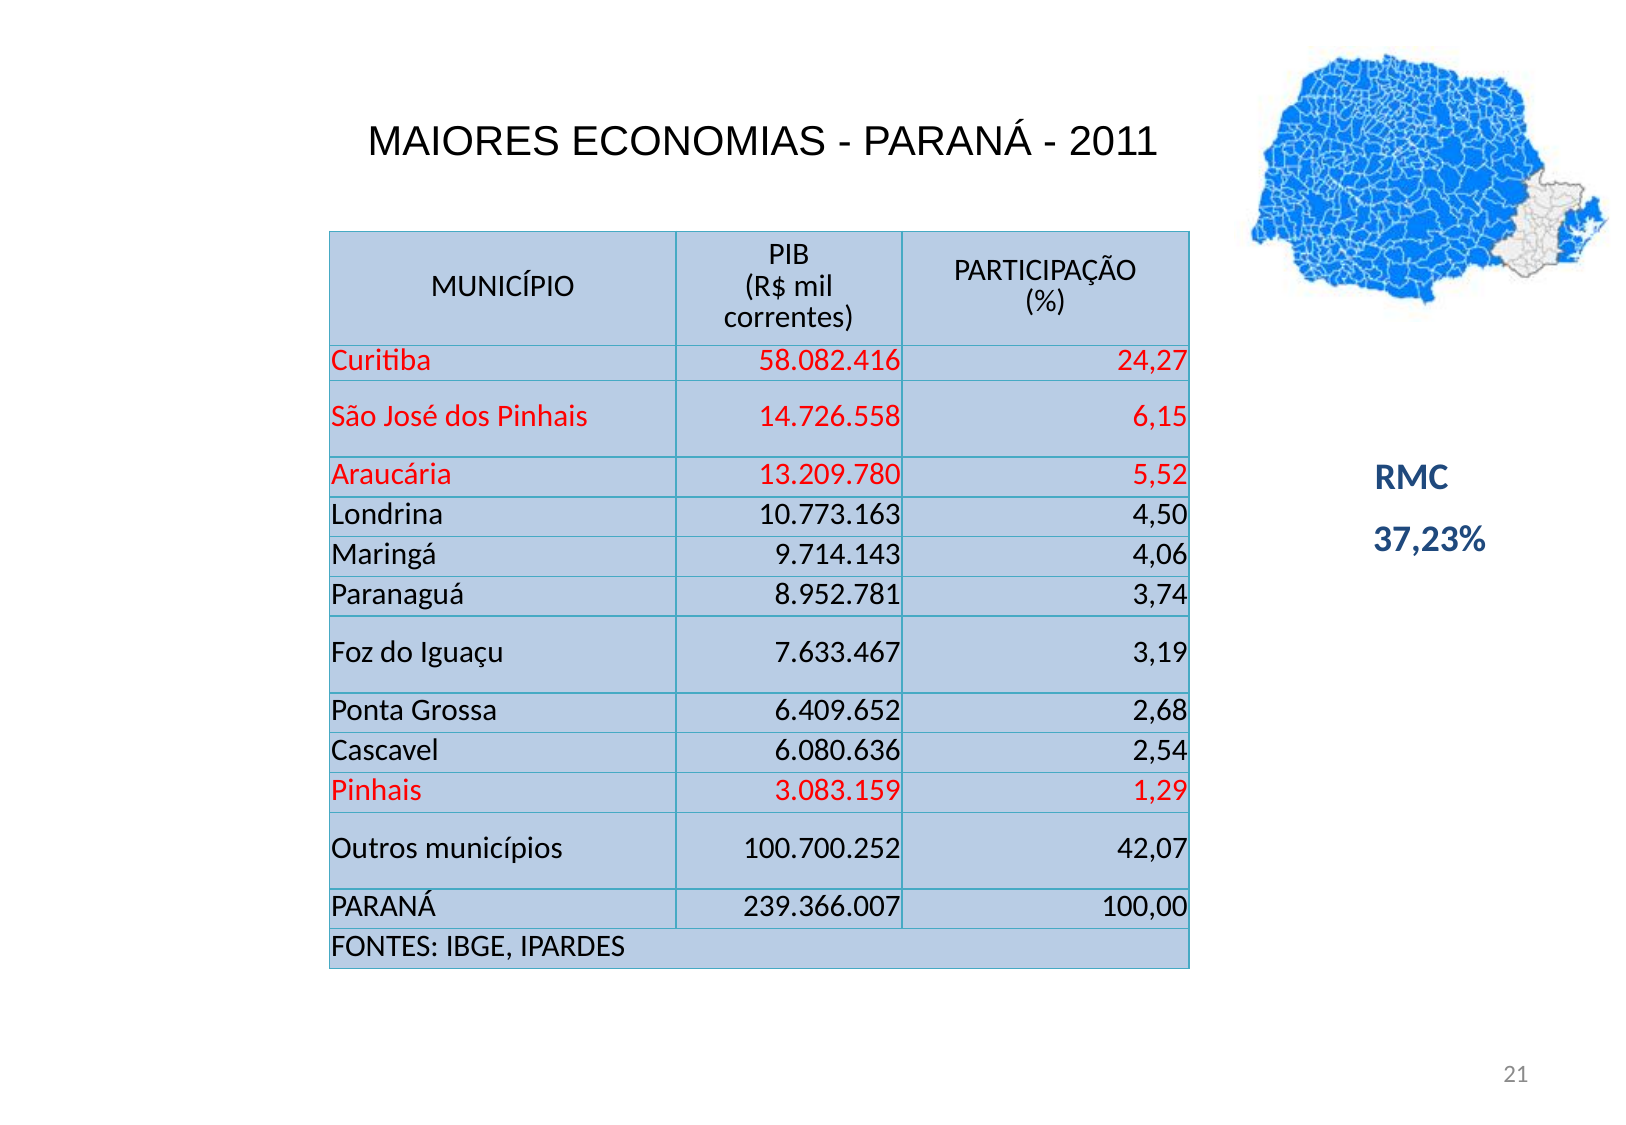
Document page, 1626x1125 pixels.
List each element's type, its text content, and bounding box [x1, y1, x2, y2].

table_cell 10.773.163 [677, 498, 901, 536]
text_box 37,23% [1358, 506, 1501, 567]
table_cell 58.082.416 [677, 346, 901, 380]
table_header PARTICIPAÇÃO (%) [903, 232, 1188, 345]
table_cell 14.726.558 [677, 381, 901, 456]
table_cell 42,07 [903, 813, 1188, 888]
table_cell 5,52 [903, 458, 1188, 496]
picture [1234, 45, 1625, 322]
table_cell 13.209.780 [677, 458, 901, 496]
table_header PIB (R$ mil correntes) [677, 262, 901, 345]
table_cell Pinhais [330, 773, 675, 812]
table_cell 2,68 [903, 694, 1188, 732]
table_cell Foz do Iguaçu [330, 617, 675, 692]
table_cell FONTES: IBGE, IPARDES [330, 929, 1188, 968]
table_header MUNICÍPIO [330, 232, 675, 345]
table_cell 2,54 [903, 733, 1188, 772]
table_cell 24,27 [903, 346, 1188, 380]
table_cell 100.700.252 [677, 813, 901, 888]
table_cell 1,29 [903, 773, 1188, 812]
table_cell Outros municípios [330, 813, 675, 888]
table_cell 4,06 [903, 537, 1188, 576]
slide_number 21 [1164, 1042, 1544, 1103]
table_cell 3,19 [903, 617, 1188, 692]
table_cell 239.366.007 [677, 890, 901, 928]
table_cell PARANÁ [330, 890, 675, 928]
table_cell 8.952.781 [677, 577, 901, 615]
table_cell Cascavel [330, 733, 675, 772]
table_cell 6.409.652 [677, 694, 901, 732]
table_cell Ponta Grossa [330, 694, 675, 732]
table_cell Maringá [330, 537, 675, 576]
text_box RMC [1360, 444, 1464, 504]
table_cell 9.714.143 [677, 537, 901, 576]
table_cell São José dos Pinhais [330, 381, 675, 456]
table_cell Araucária [330, 458, 675, 496]
table_cell 6,15 [903, 381, 1188, 456]
table_cell 6.080.636 [677, 733, 901, 772]
table_cell 100,00 [903, 890, 1188, 928]
text_box MAIORES ECONOMIAS - PARANÁ - 2011 [352, 106, 1186, 262]
table_cell 4,50 [903, 498, 1188, 536]
table_cell 7.633.467 [677, 617, 901, 692]
table_cell Londrina [330, 498, 675, 536]
table_cell Paranaguá [330, 577, 675, 615]
table_cell 3,74 [903, 577, 1188, 615]
table_cell Curitiba [330, 346, 675, 380]
table_cell 3.083.159 [677, 773, 901, 812]
